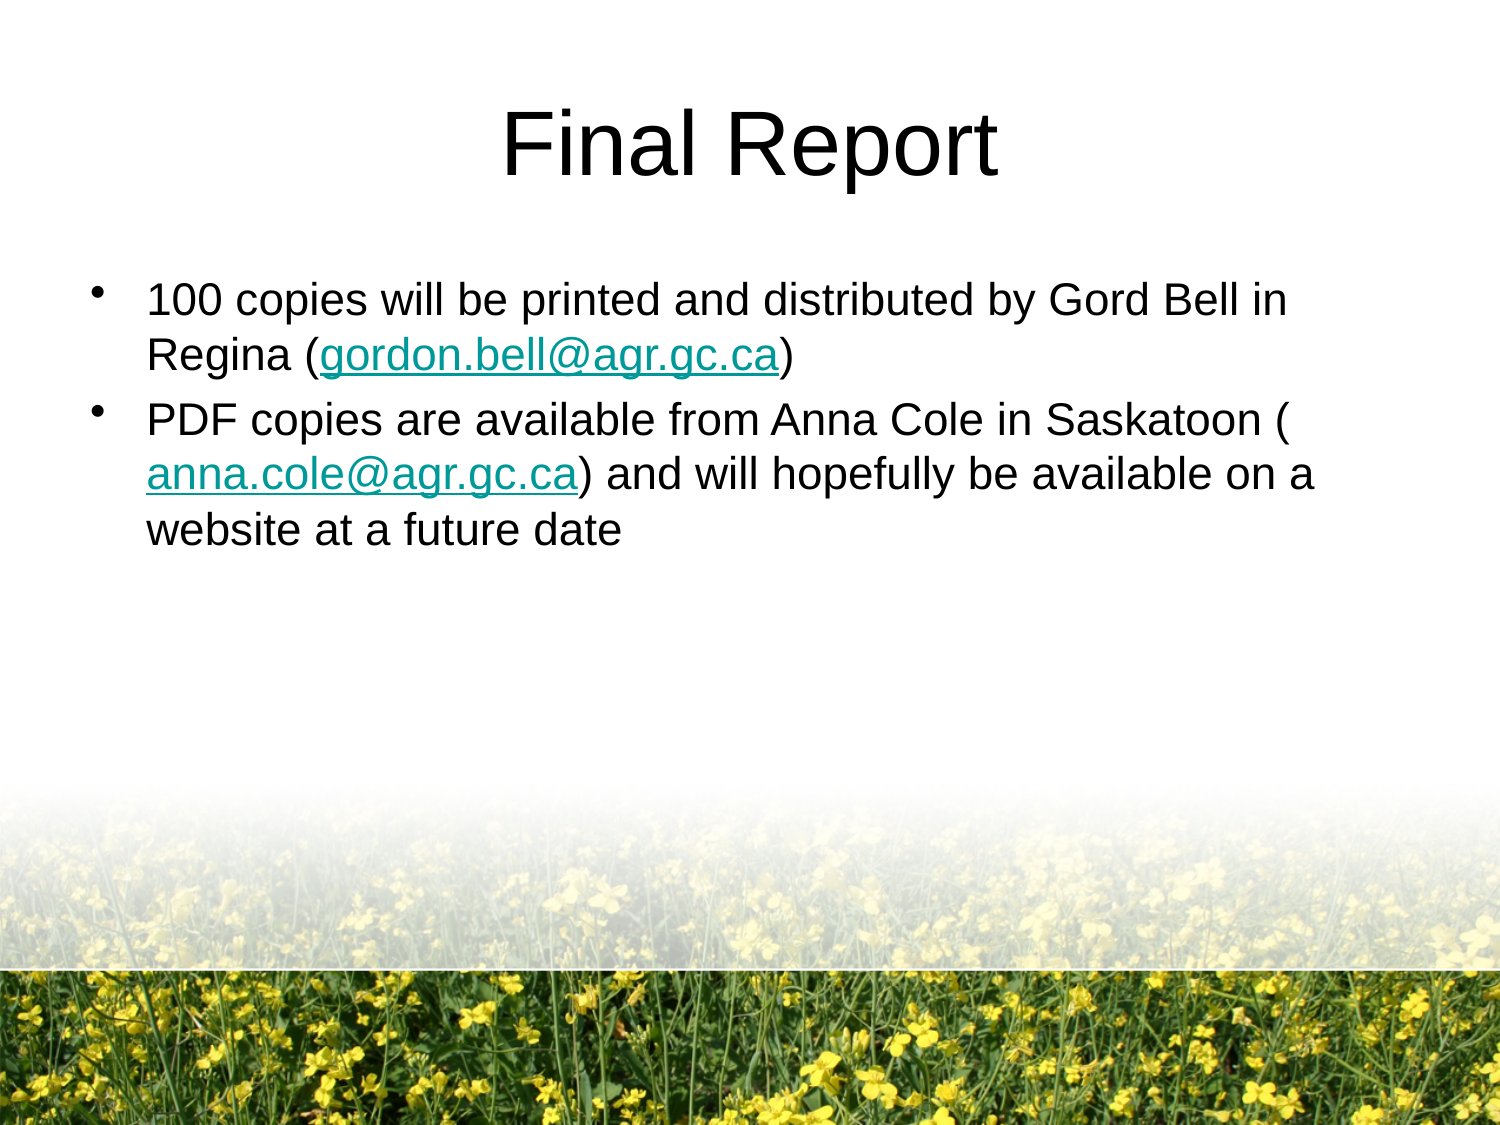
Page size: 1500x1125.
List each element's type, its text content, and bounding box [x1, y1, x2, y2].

list 100 copies will be printed and distributed by Gord Bell in Regina (gordon.bell@agr.gc.ca) PDF copies are available from Anna Cole in Saskatoon (anna.cole@agr.gc.ca) and will hopefully be available on a website at a future date [75, 262, 1425, 1005]
picture [0, 0, 1500, 1125]
title Final Report [75, 45, 1425, 233]
